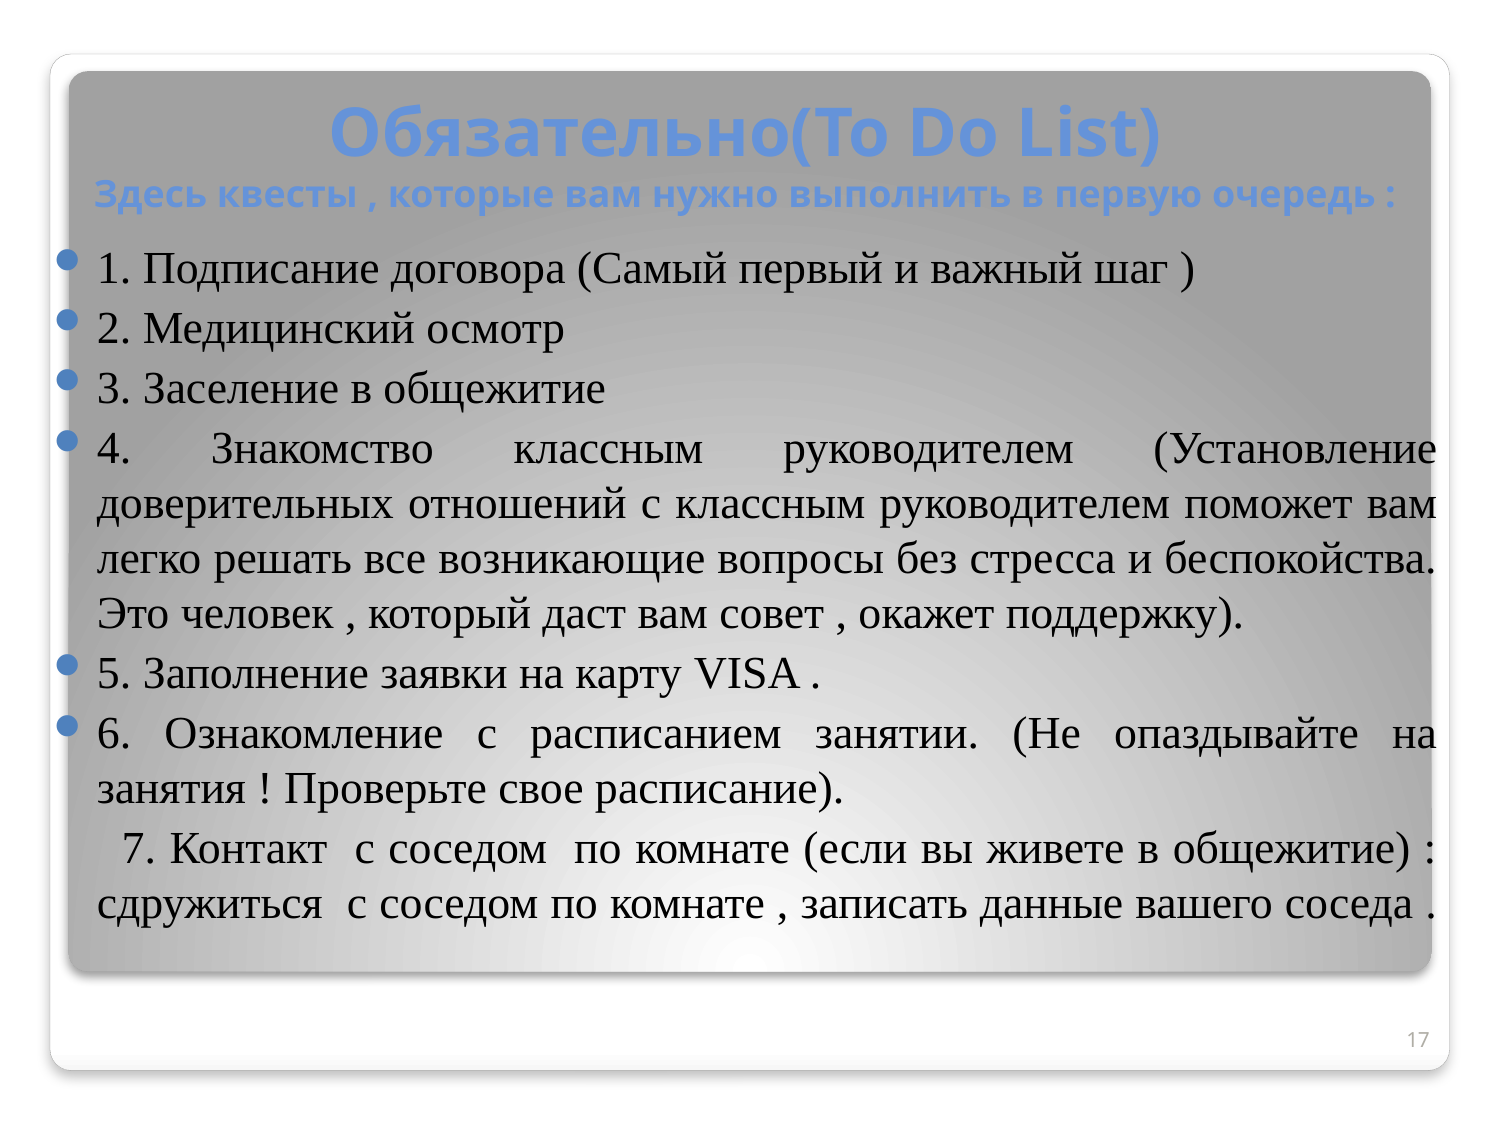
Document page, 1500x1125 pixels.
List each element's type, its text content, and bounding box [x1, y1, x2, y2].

list 1. Подписание договора (Самый первый и важный шаг ) 2. Медицинский осмотр 3. Заселение в общежитие 4. Знакомство классным руководителем (Установление доверительных отношений с классным руководителем поможет вам легко решать все возникающие вопросы без стресса и беспокойства. Это человек , который даст вам совет , окажет поддержку). 5. Заполнение заявки на карту VISA . 6. Ознакомление с расписанием занятии. (Не опаздывайте на занятия ! Проверьте свое расписание). 7. Контакт с соседом по комнате (если вы живете в общежитие) : сдружиться с соседом по комнате , записать данные вашего соседа . [23, 222, 1454, 1125]
slide_number 17 [1369, 1002, 1445, 1063]
title Обязательно(To Do List) Здесь квесты , которые вам нужно выполнить в первую очередь : [70, 35, 1421, 222]
